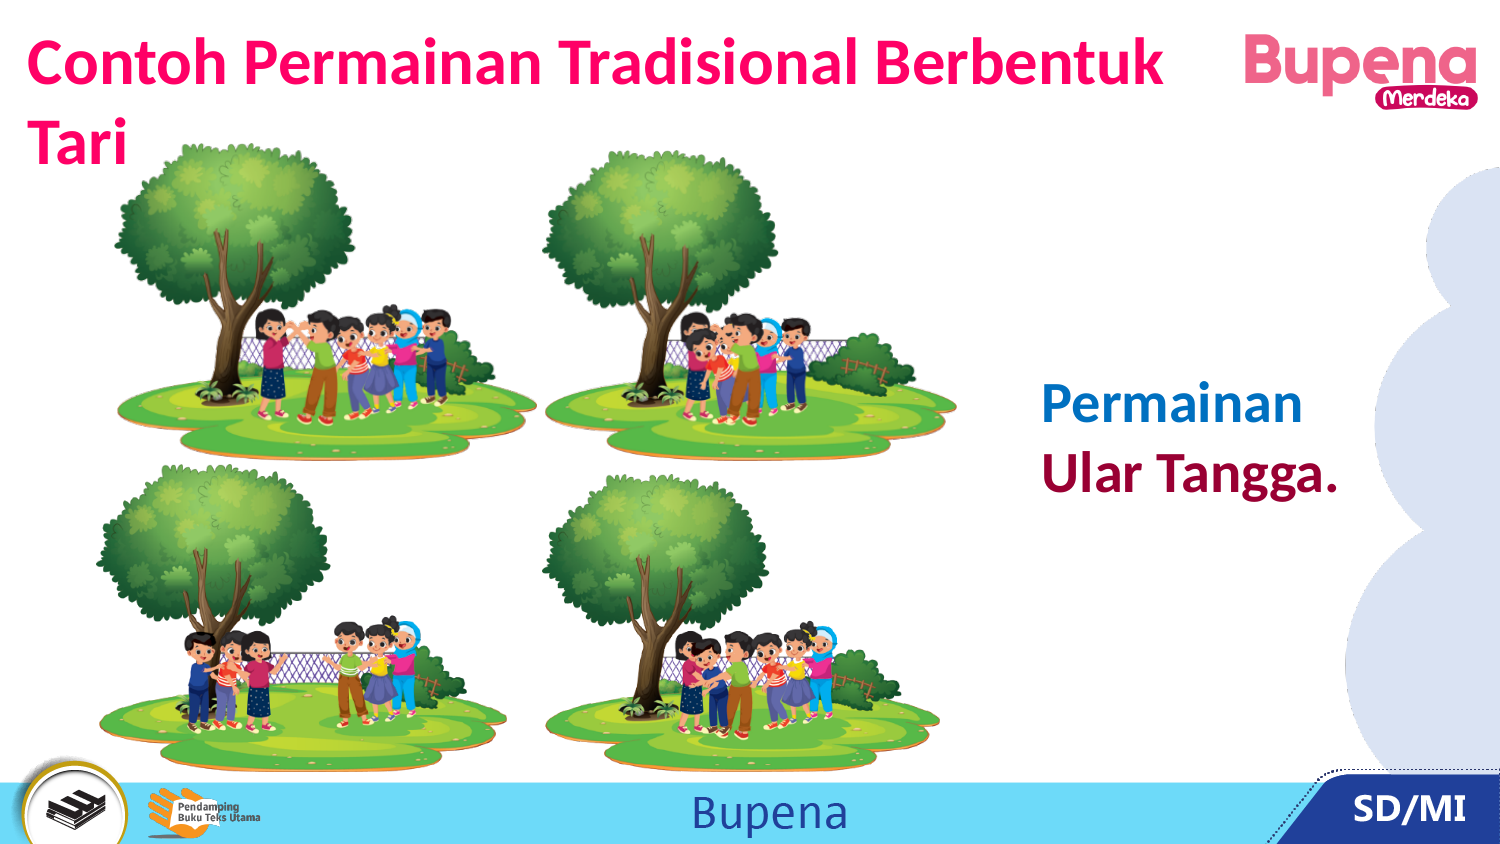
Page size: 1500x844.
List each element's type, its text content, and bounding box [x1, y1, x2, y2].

picture [0, 120, 1500, 844]
picture [1234, 15, 1500, 115]
picture [114, 143, 537, 461]
text_box Contoh Permainan Tradisional Berbentuk Tari [13, 10, 1379, 186]
